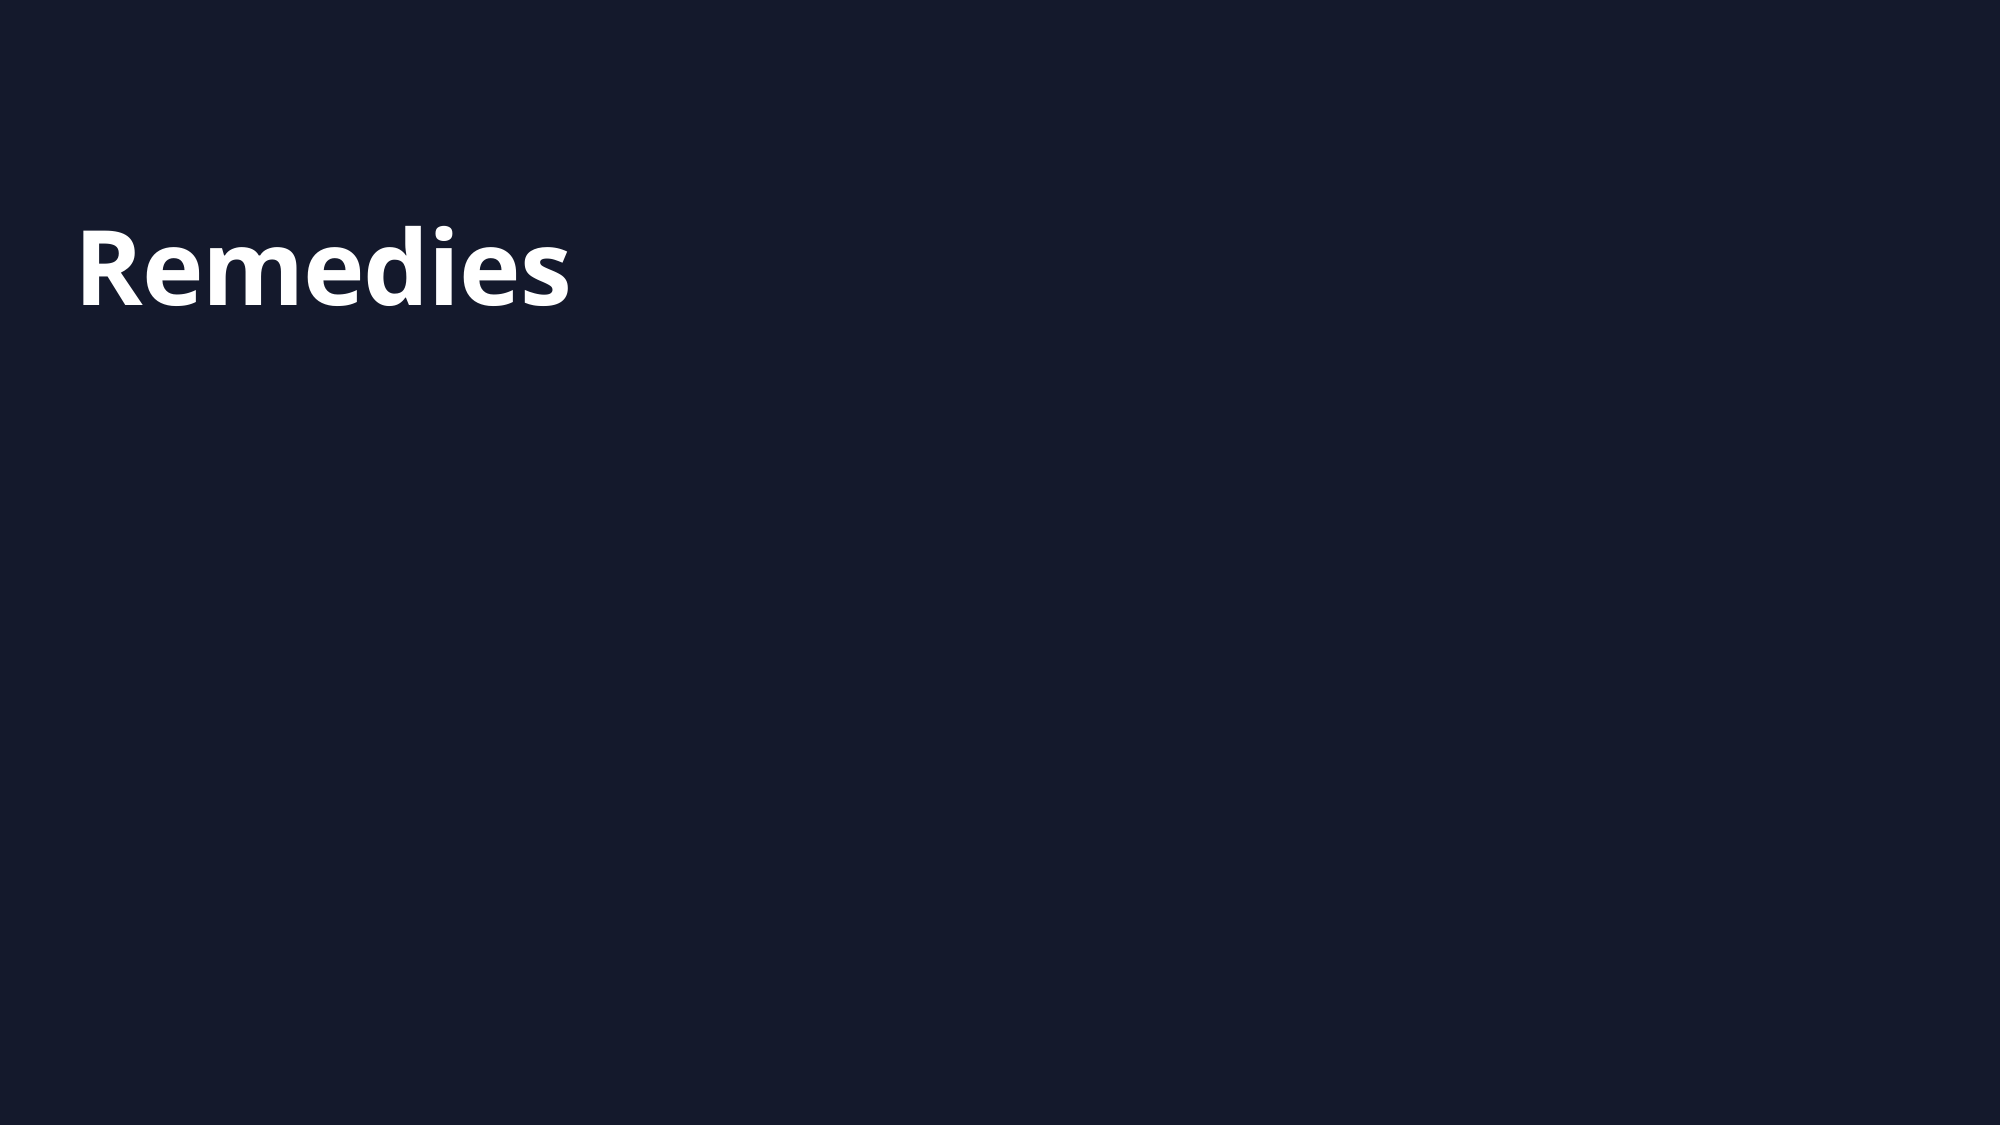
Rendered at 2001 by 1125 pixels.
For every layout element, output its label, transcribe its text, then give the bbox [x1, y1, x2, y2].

list Remedies [74, 215, 1296, 1051]
